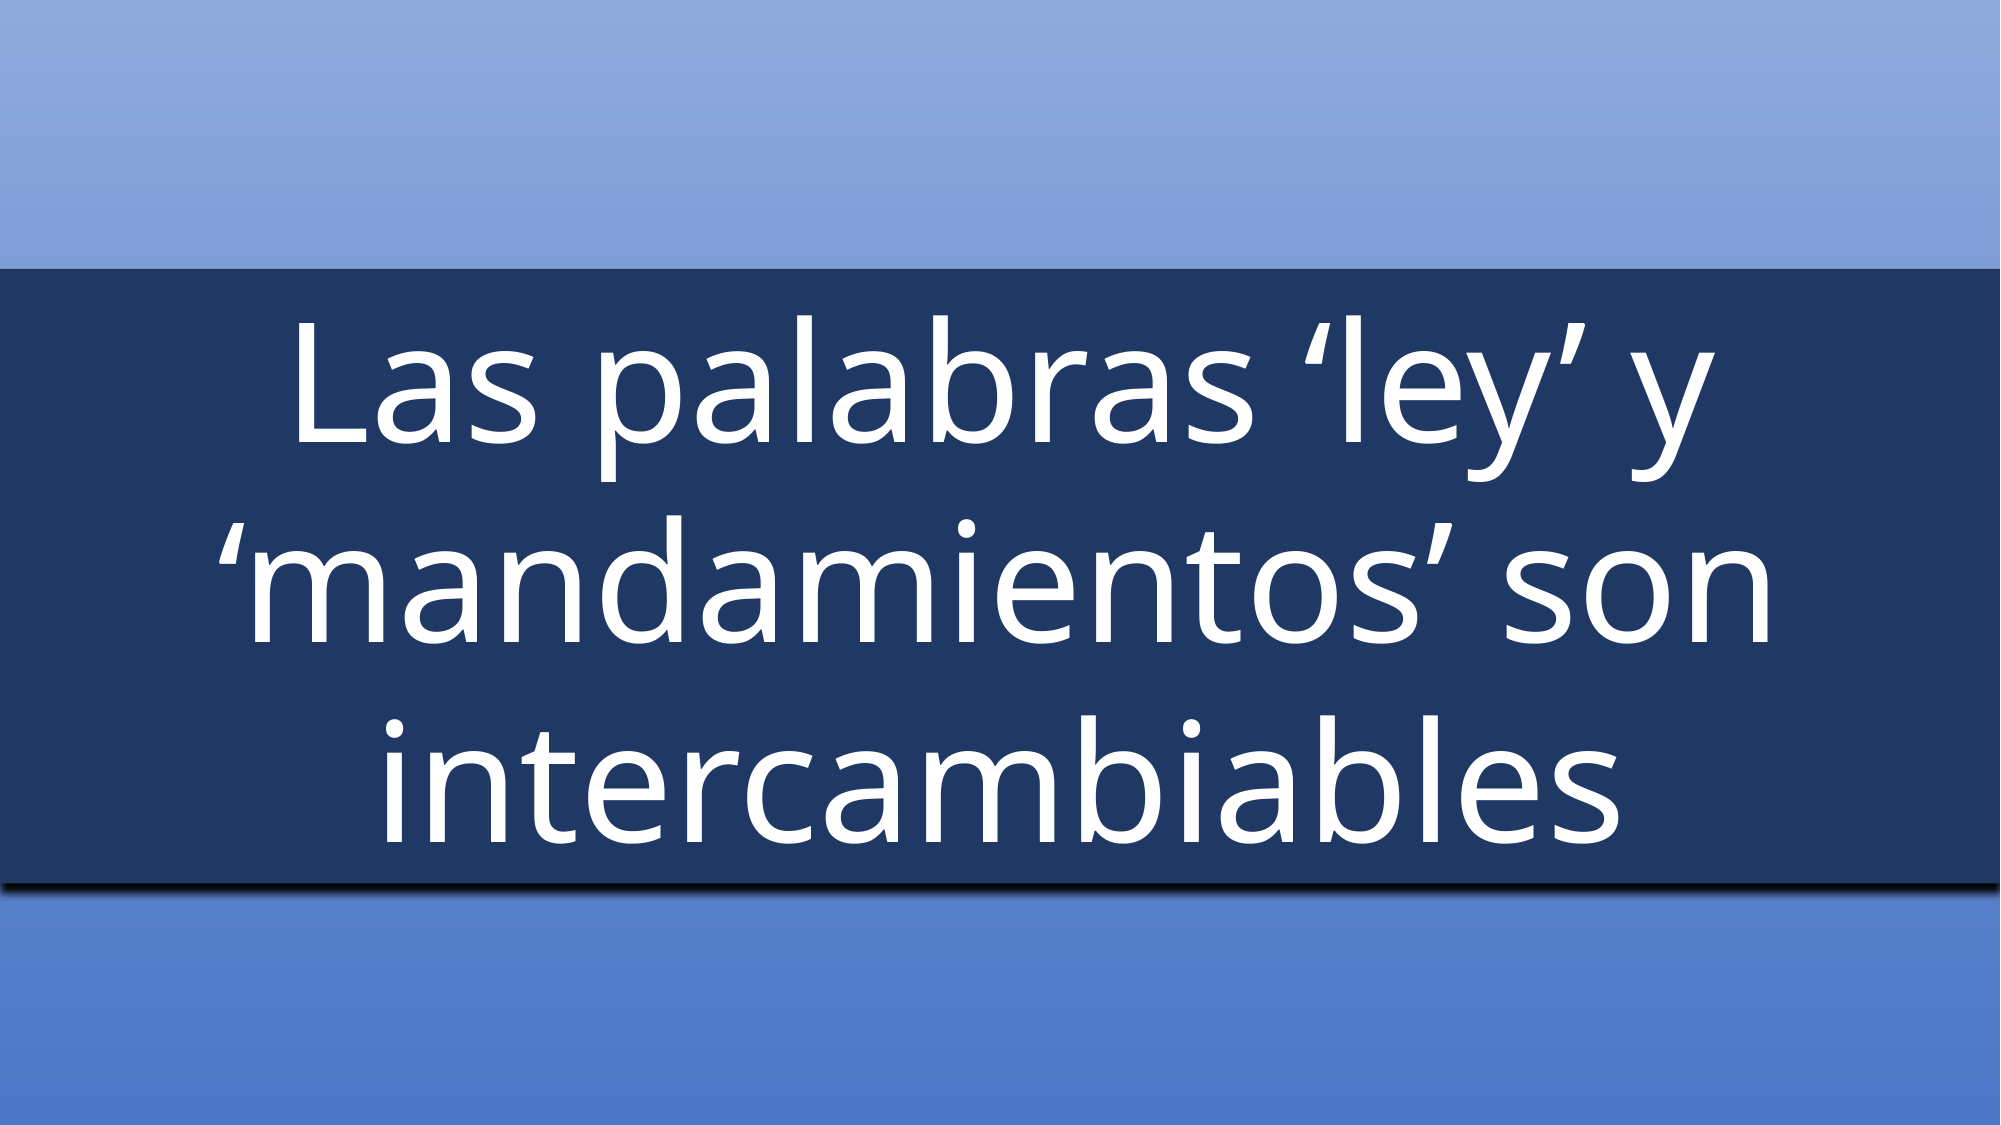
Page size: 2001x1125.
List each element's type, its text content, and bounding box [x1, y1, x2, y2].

text_box Las palabras ‘ley’ y ‘mandamientos’ son intercambiables [0, 268, 2000, 884]
